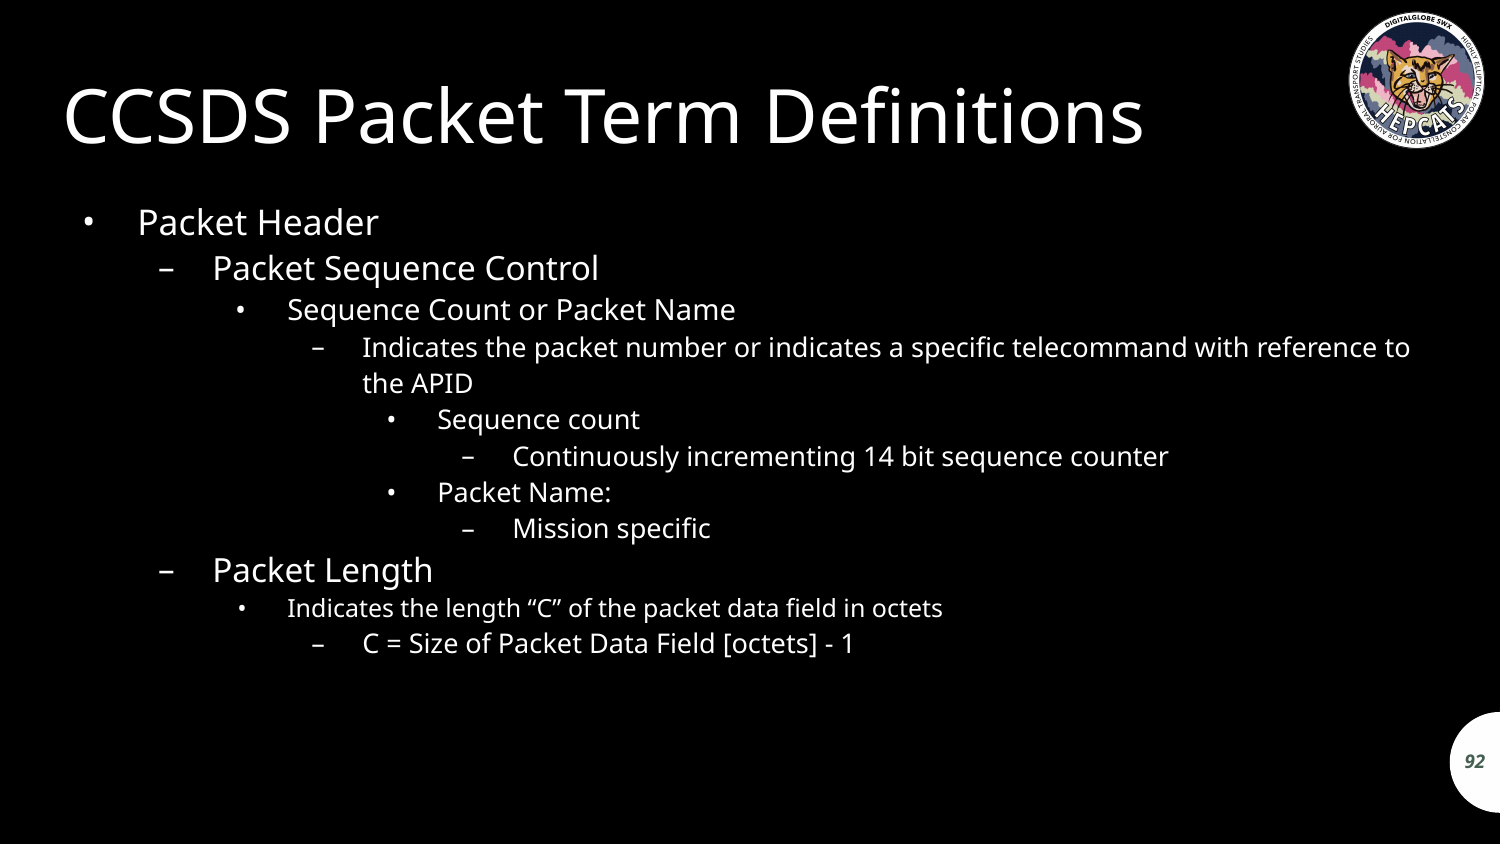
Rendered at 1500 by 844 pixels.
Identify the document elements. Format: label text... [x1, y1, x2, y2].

title CCSDS Packet Term Definitions [51, 72, 1449, 167]
picture [1313, 6, 1493, 153]
slide_number 92 [1429, 739, 1500, 785]
list Packet Header Packet Sequence Control Sequence Count or Packet Name Indicates the packet number or indicates a specific telecommand with reference to the APID Sequence count Continuously incrementing 14 bit sequence counter Packet Name: Mission specific Packet Length Indicates the length “C” of the packet data field in octets C = Size of Packet Data Field [octets] - 1 [51, 189, 1449, 750]
